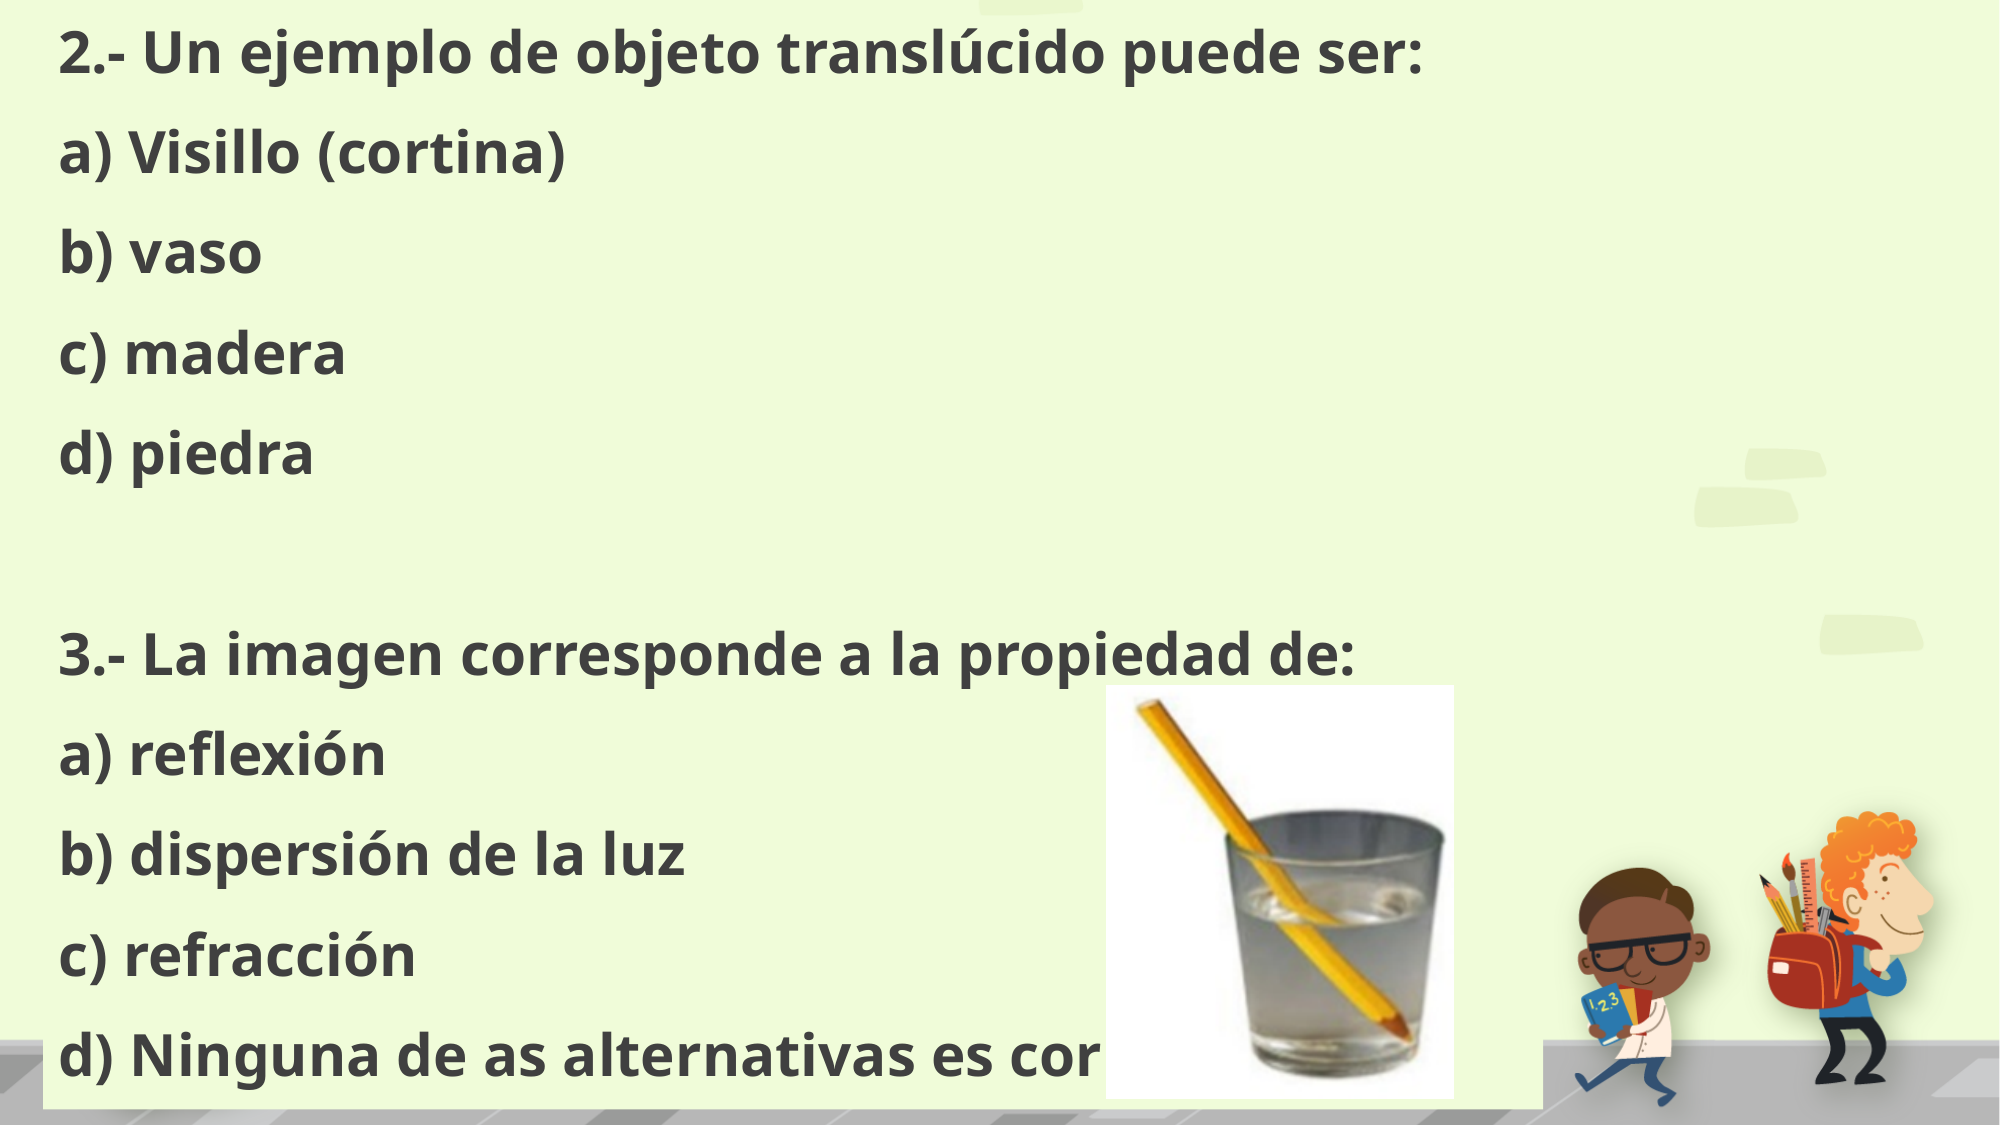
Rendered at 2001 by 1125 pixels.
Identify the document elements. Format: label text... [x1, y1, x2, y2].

picture [0, 0, 2000, 1125]
list 2.- Un ejemplo de objeto translúcido puede ser: a) Visillo (cortina) b) vaso c) madera d) piedra 3.- La imagen corresponde a la propiedad de: a) reflexión b) dispersión de la luz c) refracción d) Ninguna de as alternativas es correcta [43, 15, 1544, 1110]
